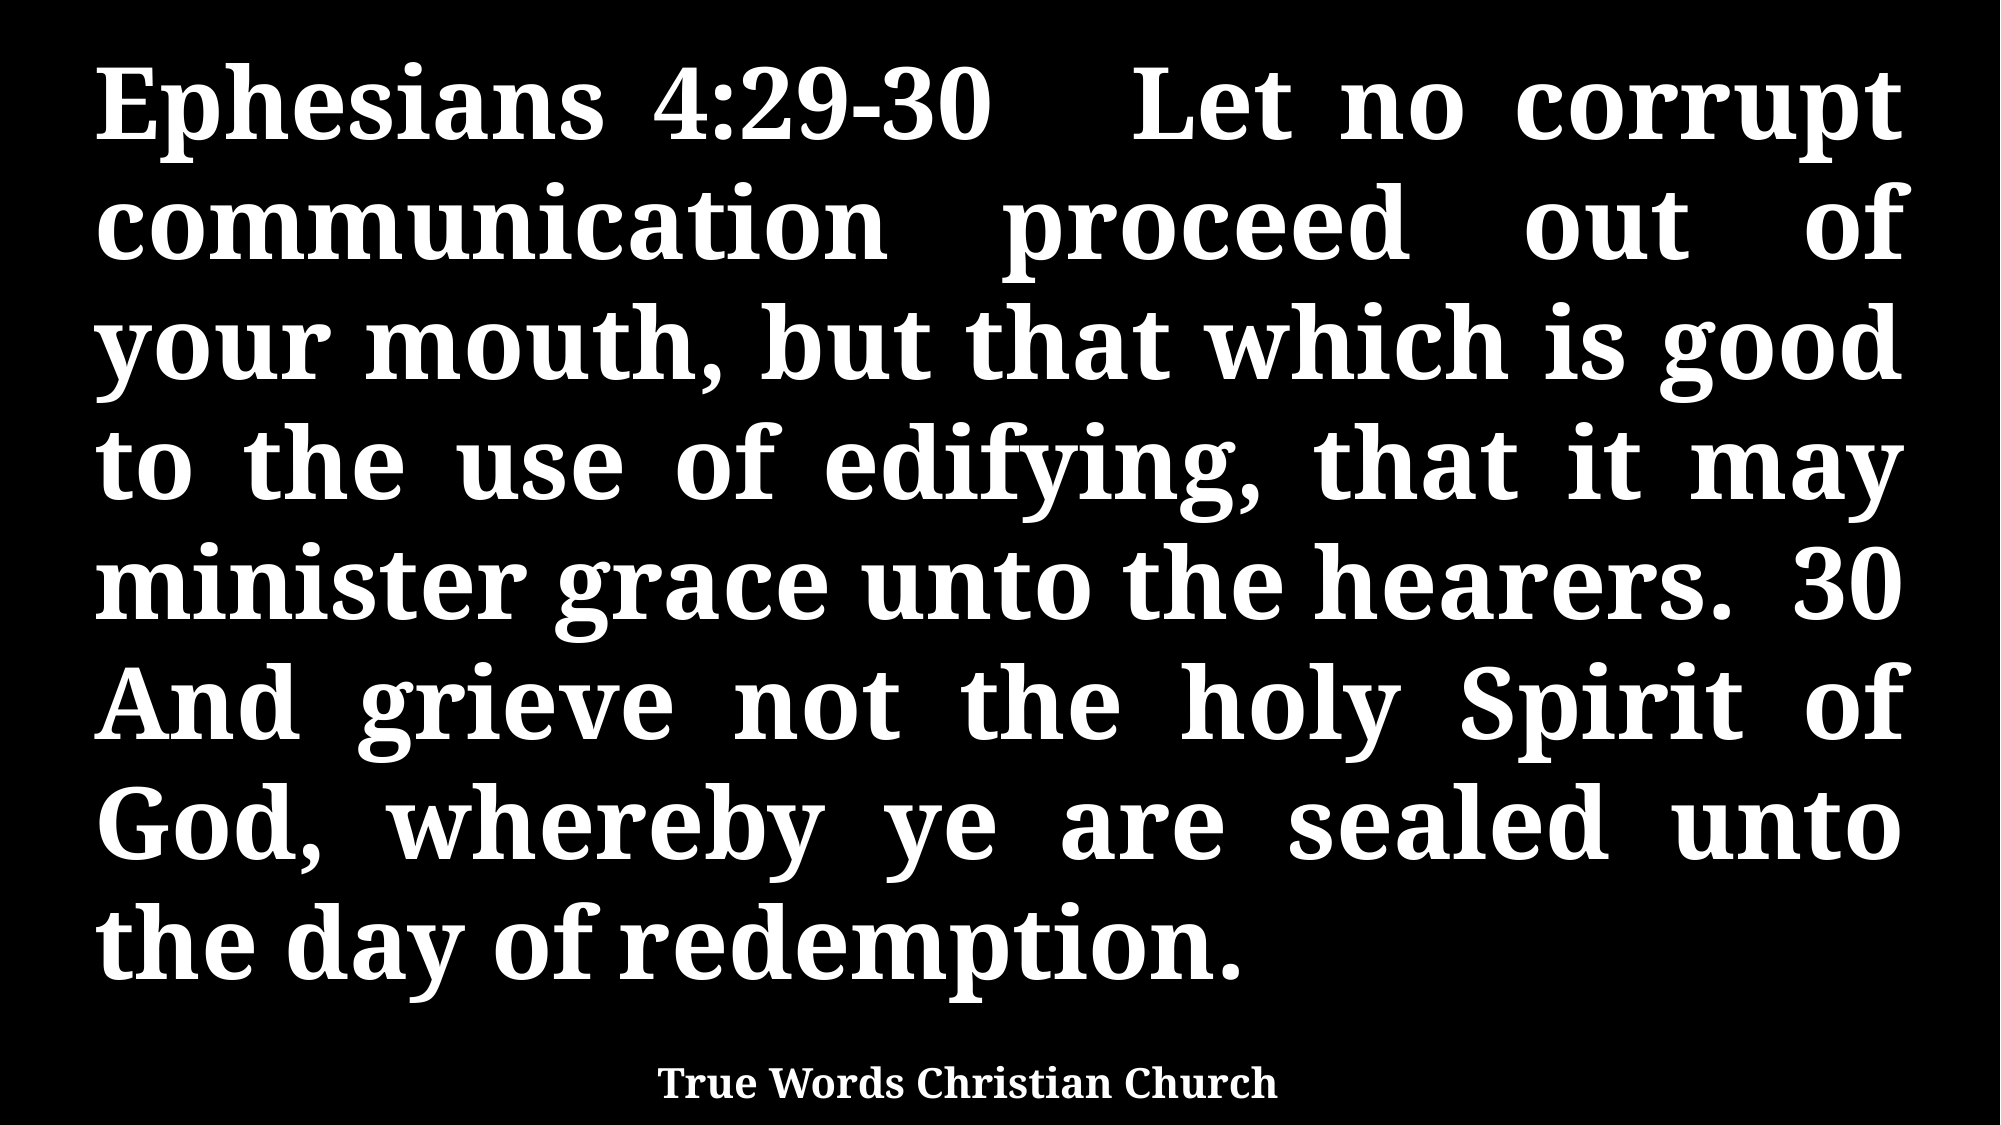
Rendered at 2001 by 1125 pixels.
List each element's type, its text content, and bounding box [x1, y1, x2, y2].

text_box Ephesians 4:29-30 Let no corrupt communication proceed out of your mouth, but that which is good to the use of edifying, that it may minister grace unto the hearers. 30 And grieve not the holy Spirit of God, whereby ye are sealed unto the day of redemption. [79, 32, 1921, 1007]
text_box True Words Christian Church [642, 1049, 1294, 1114]
